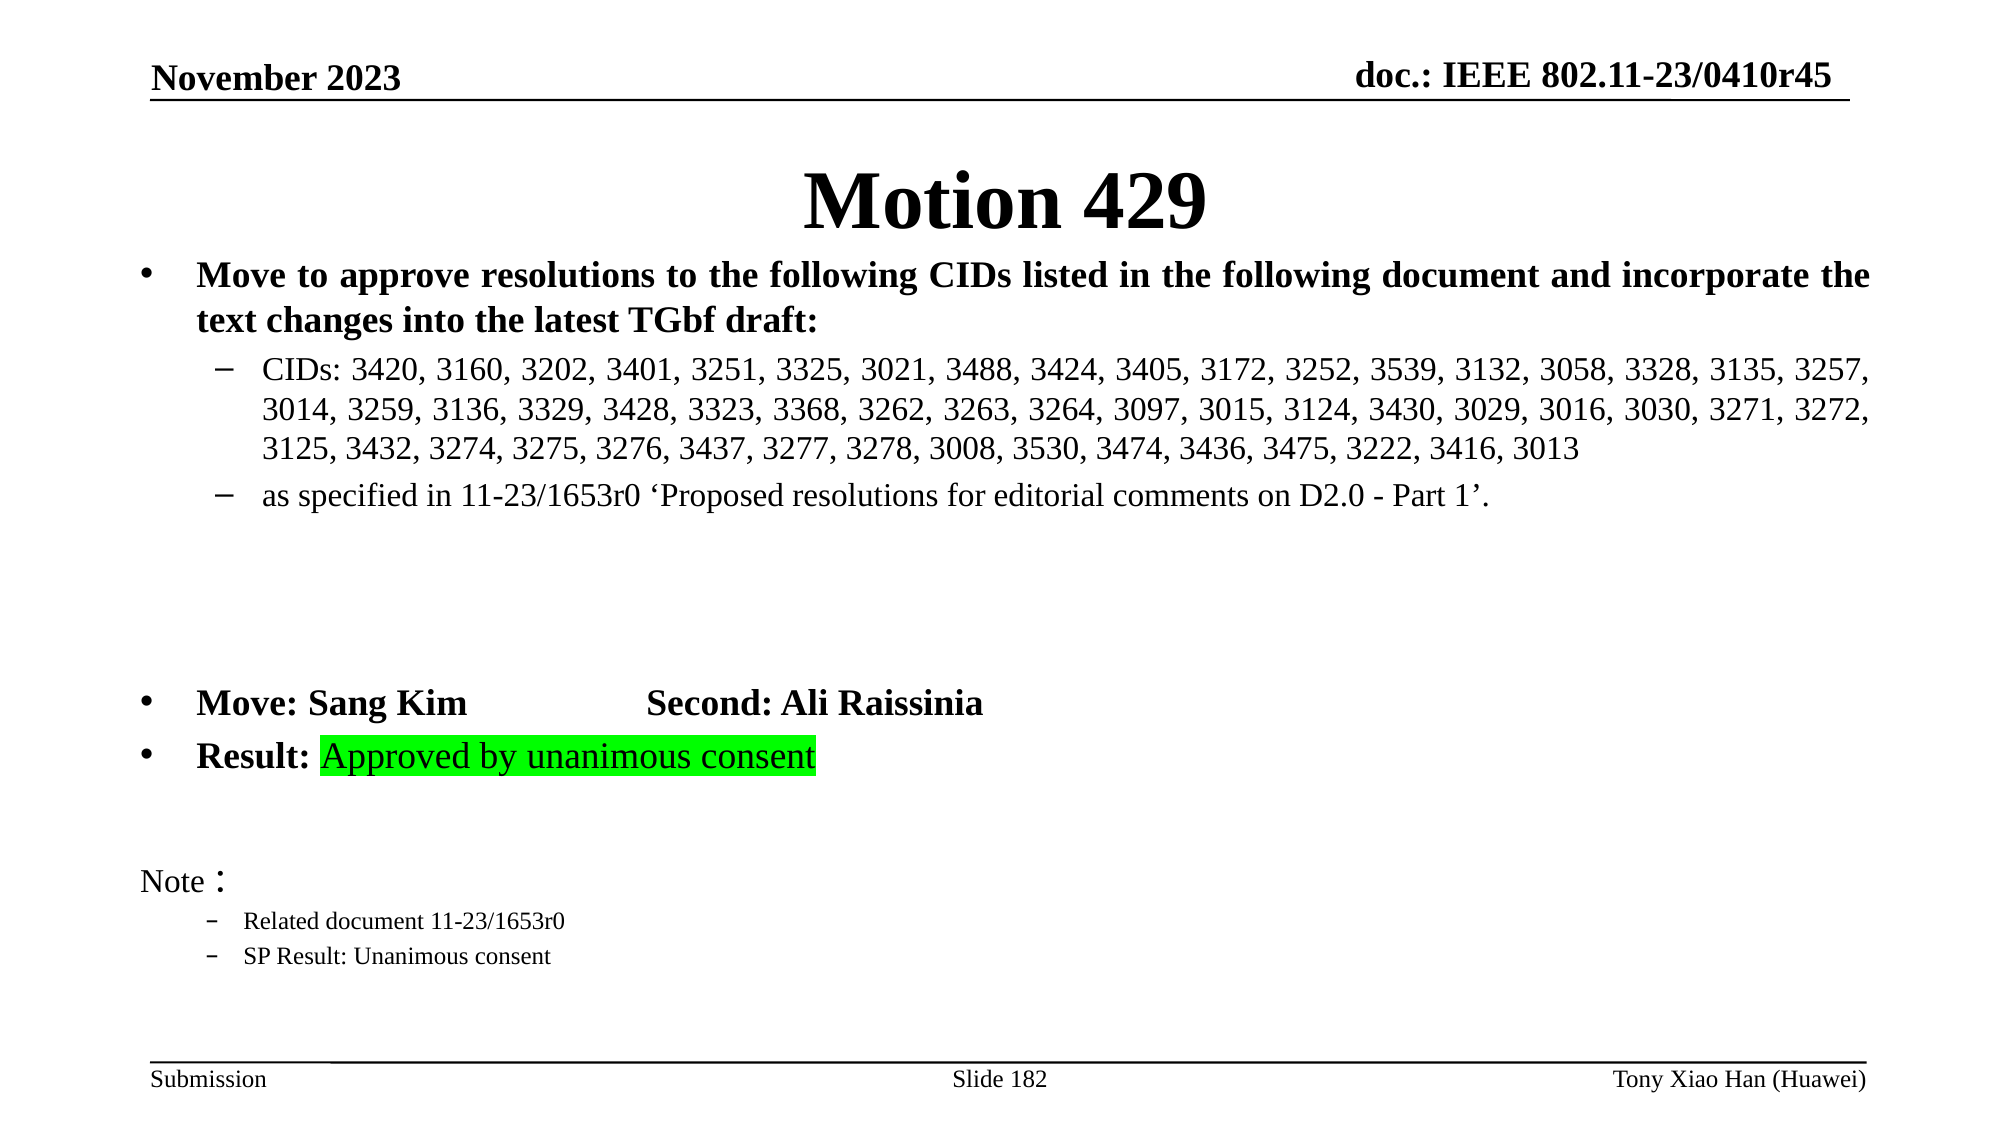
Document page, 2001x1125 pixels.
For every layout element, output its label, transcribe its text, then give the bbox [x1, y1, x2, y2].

text_box Motion 429 [368, 137, 1644, 212]
text_box Move to approve resolutions to the following CIDs listed in the following document and incorporate the text changes into the latest TGbf draft: CIDs: 3420, 3160, 3202, 3401, 3251, 3325, 3021, 3488, 3424, 3405, 3172, 3252, 3539, 3132, 3058, 3328, 3135, 3257, 3014, 3259, 3136, 3329, 3428, 3323, 3368, 3262, 3263, 3264, 3097, 3015, 3124, 3430, 3029, 3016, 3030, 3271, 3272, 3125, 3432, 3274, 3275, 3276, 3437, 3277, 3278, 3008, 3530, 3474, 3436, 3475, 3222, 3416, 3013 as specified in 11-23/1653r0 ‘Proposed resolutions for editorial comments on D2.0 - Part 1’. Move: Sang Kim Second: Ali Raissinia Result: Approved by unanimous consent Note： Related document 11-23/1653r0 SP Result: Unanimous consent [125, 212, 1888, 988]
